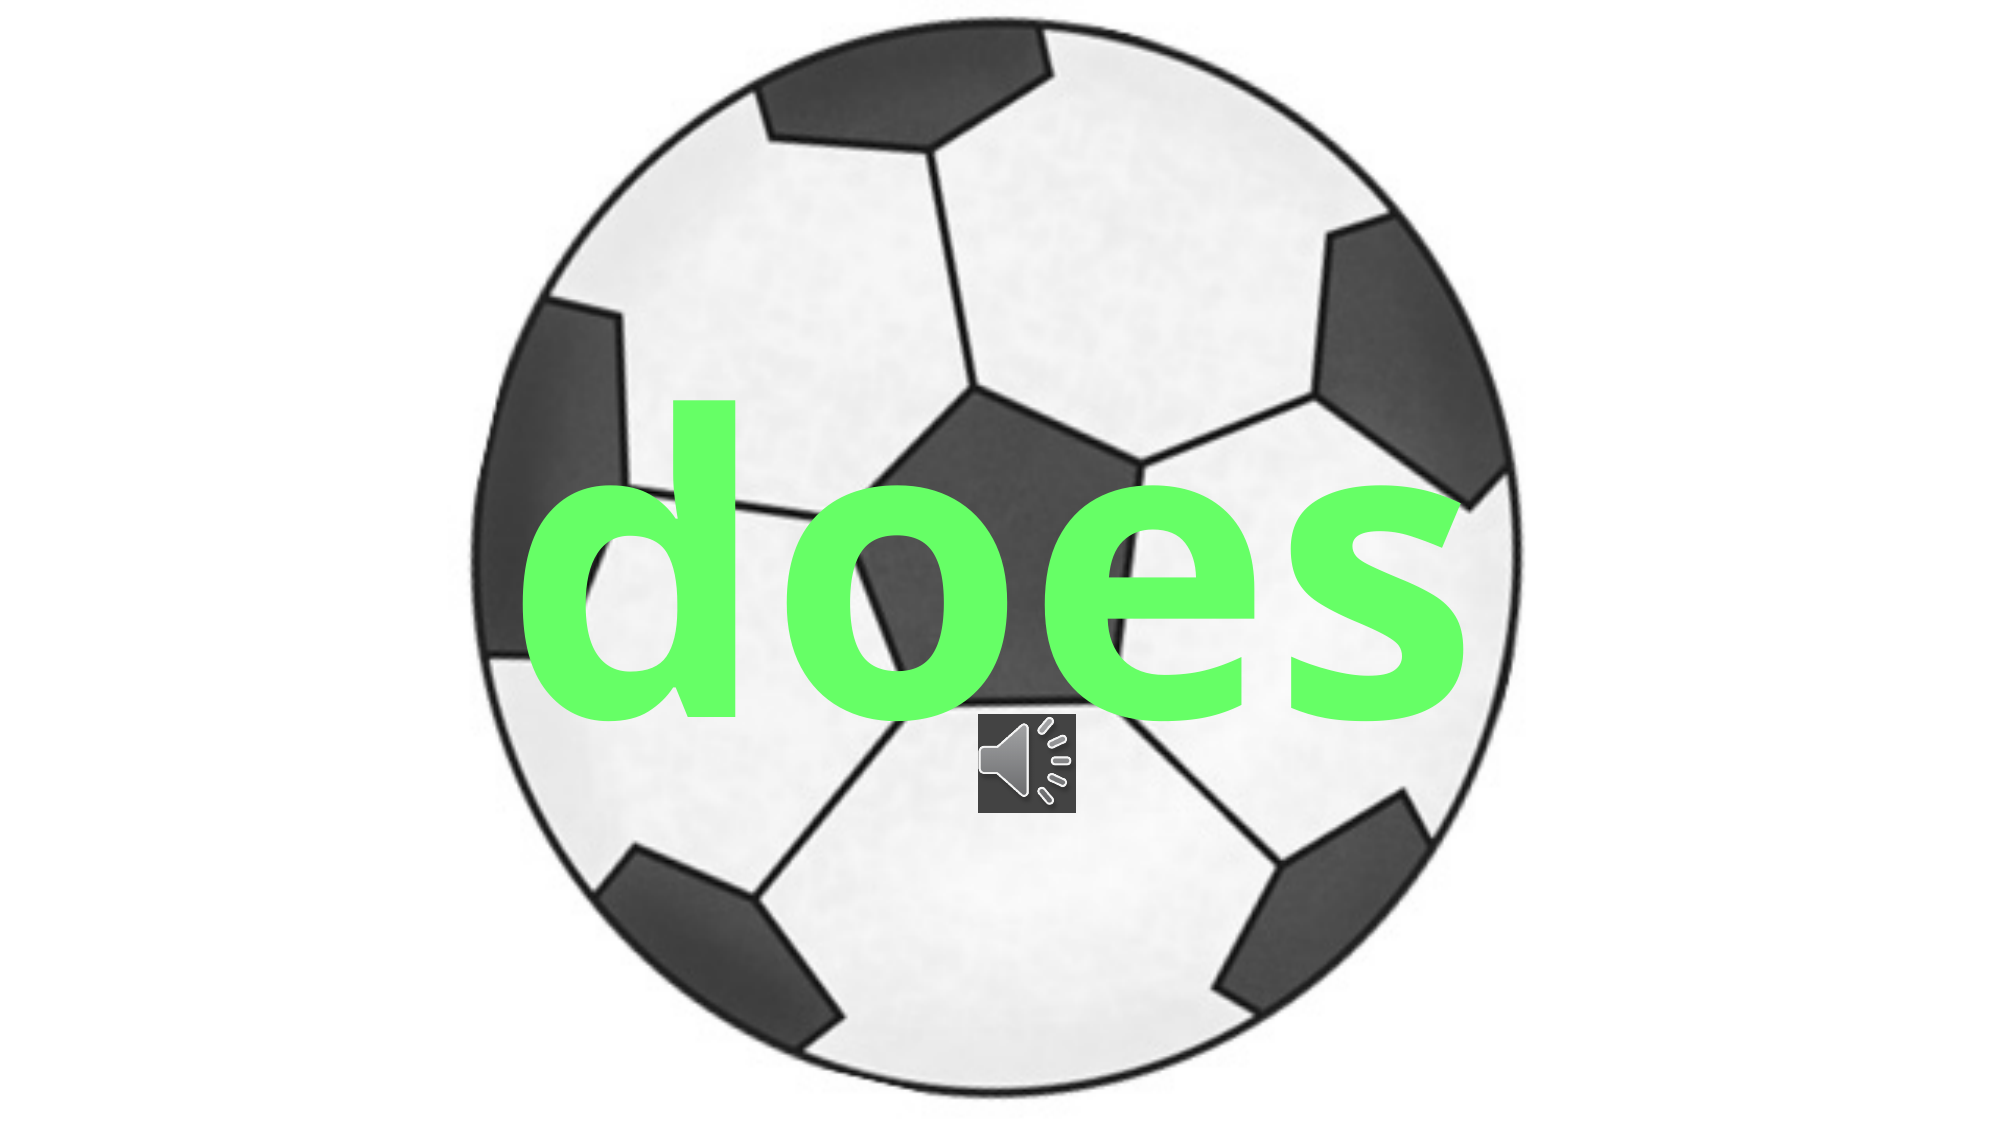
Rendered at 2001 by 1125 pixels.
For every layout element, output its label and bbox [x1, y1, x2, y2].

picture [447, 0, 1538, 1125]
